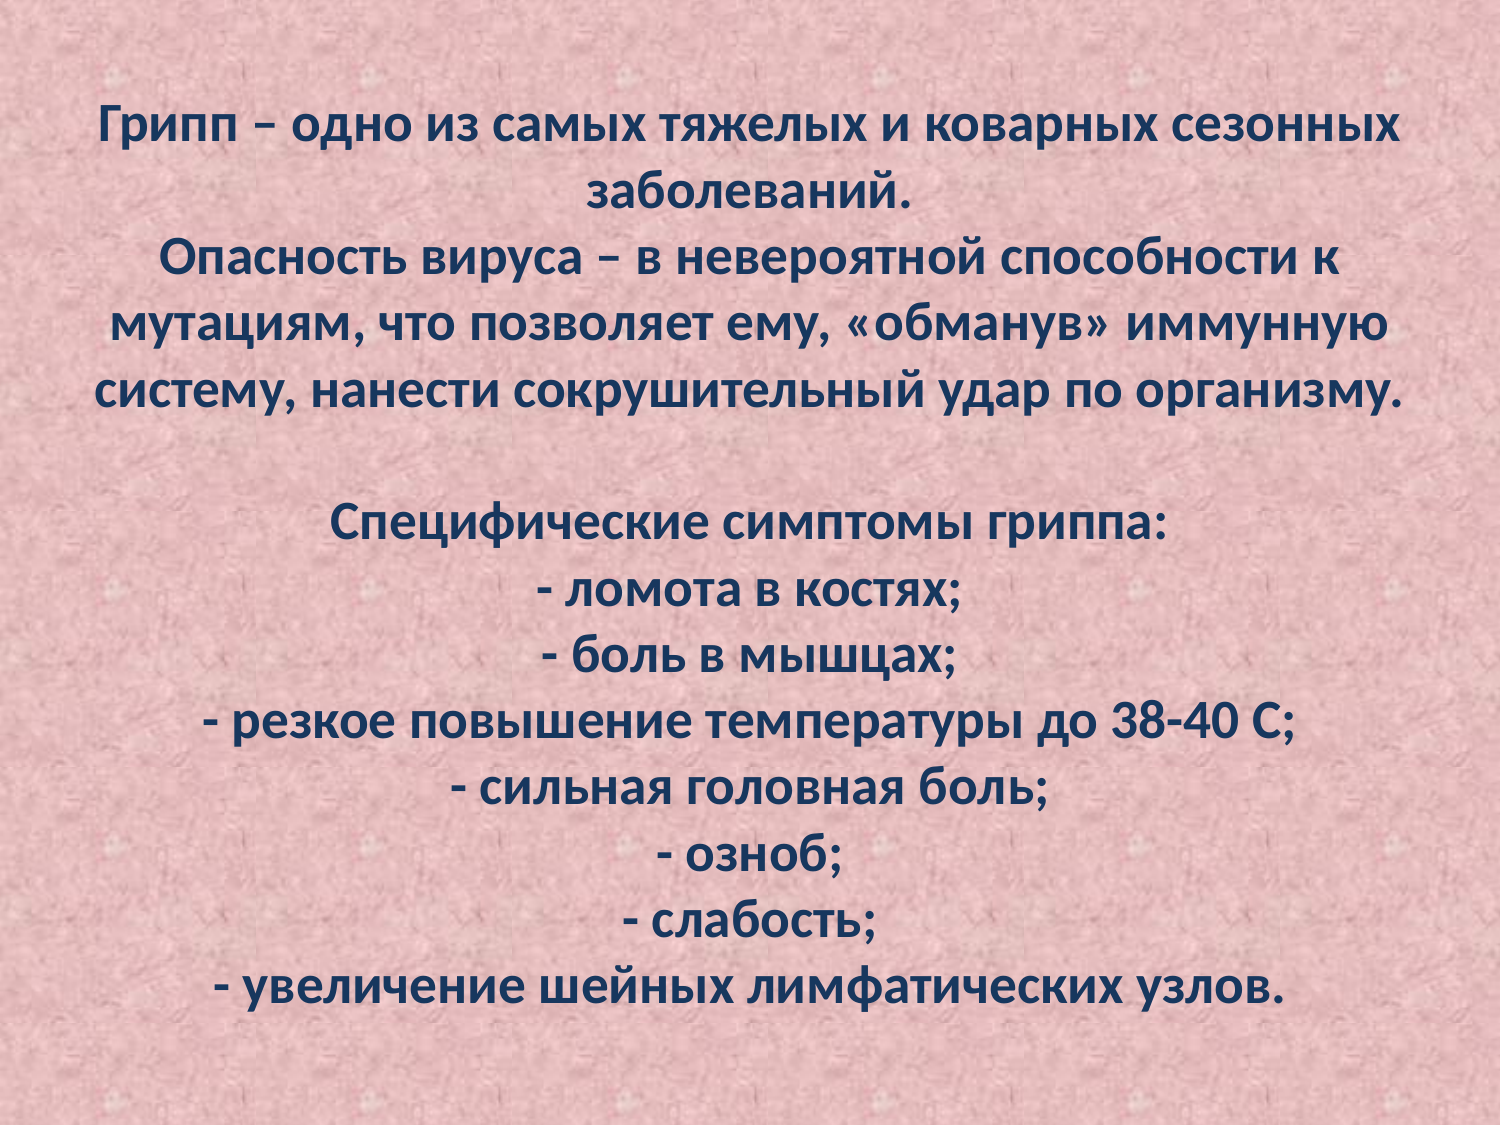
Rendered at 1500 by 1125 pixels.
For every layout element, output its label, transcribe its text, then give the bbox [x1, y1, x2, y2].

picture [0, 0, 1500, 1125]
title Грипп – одно из самых тяжелых и коварных сезонных заболеваний. Опасность вируса – в невероятной способности к мутациям, что позволяет ему, «обманув» иммунную систему, нанести сокрушительный удар по организму. Специфические симптомы гриппа: - ломота в костях; - боль в мышцах; - резкое повышение температуры до 38-40 С; - сильная головная боль; - озноб; - слабость; - увеличение шейных лимфатических узлов. [75, 46, 1425, 1055]
